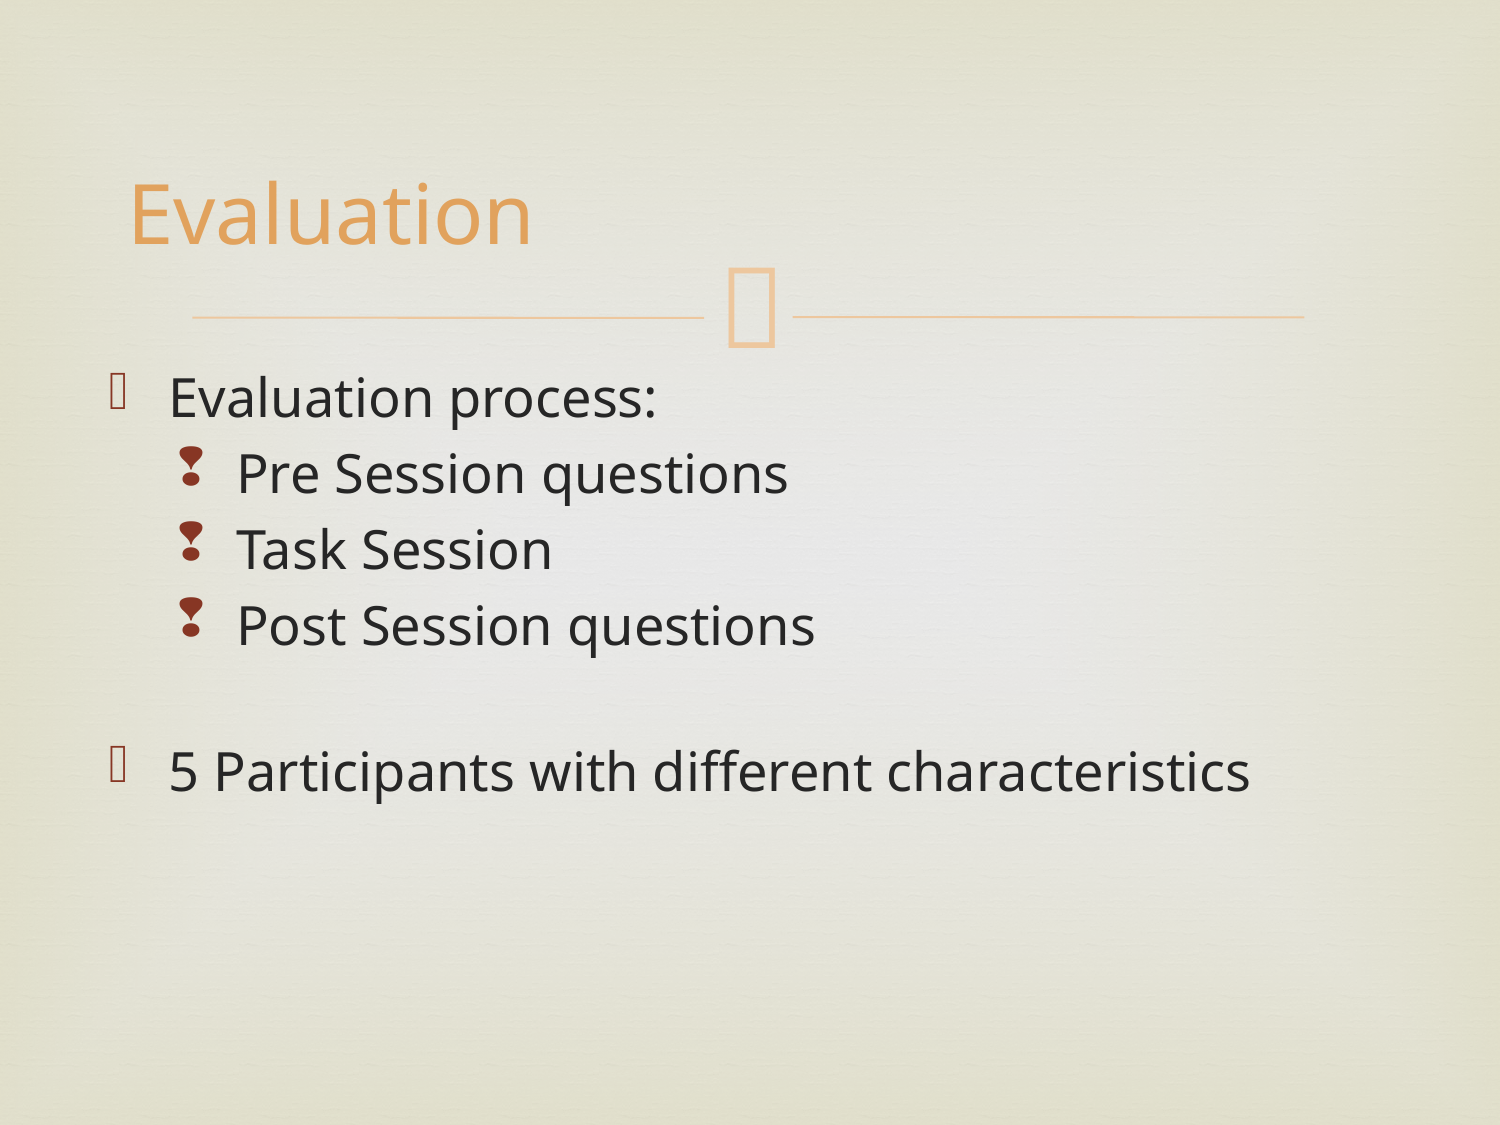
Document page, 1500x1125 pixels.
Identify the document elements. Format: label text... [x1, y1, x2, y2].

list Evaluation process: Pre Session questions Task Session Post Session questions 5 Participants with different characteristics [93, 356, 1412, 1125]
title Evaluation [112, 125, 1385, 298]
